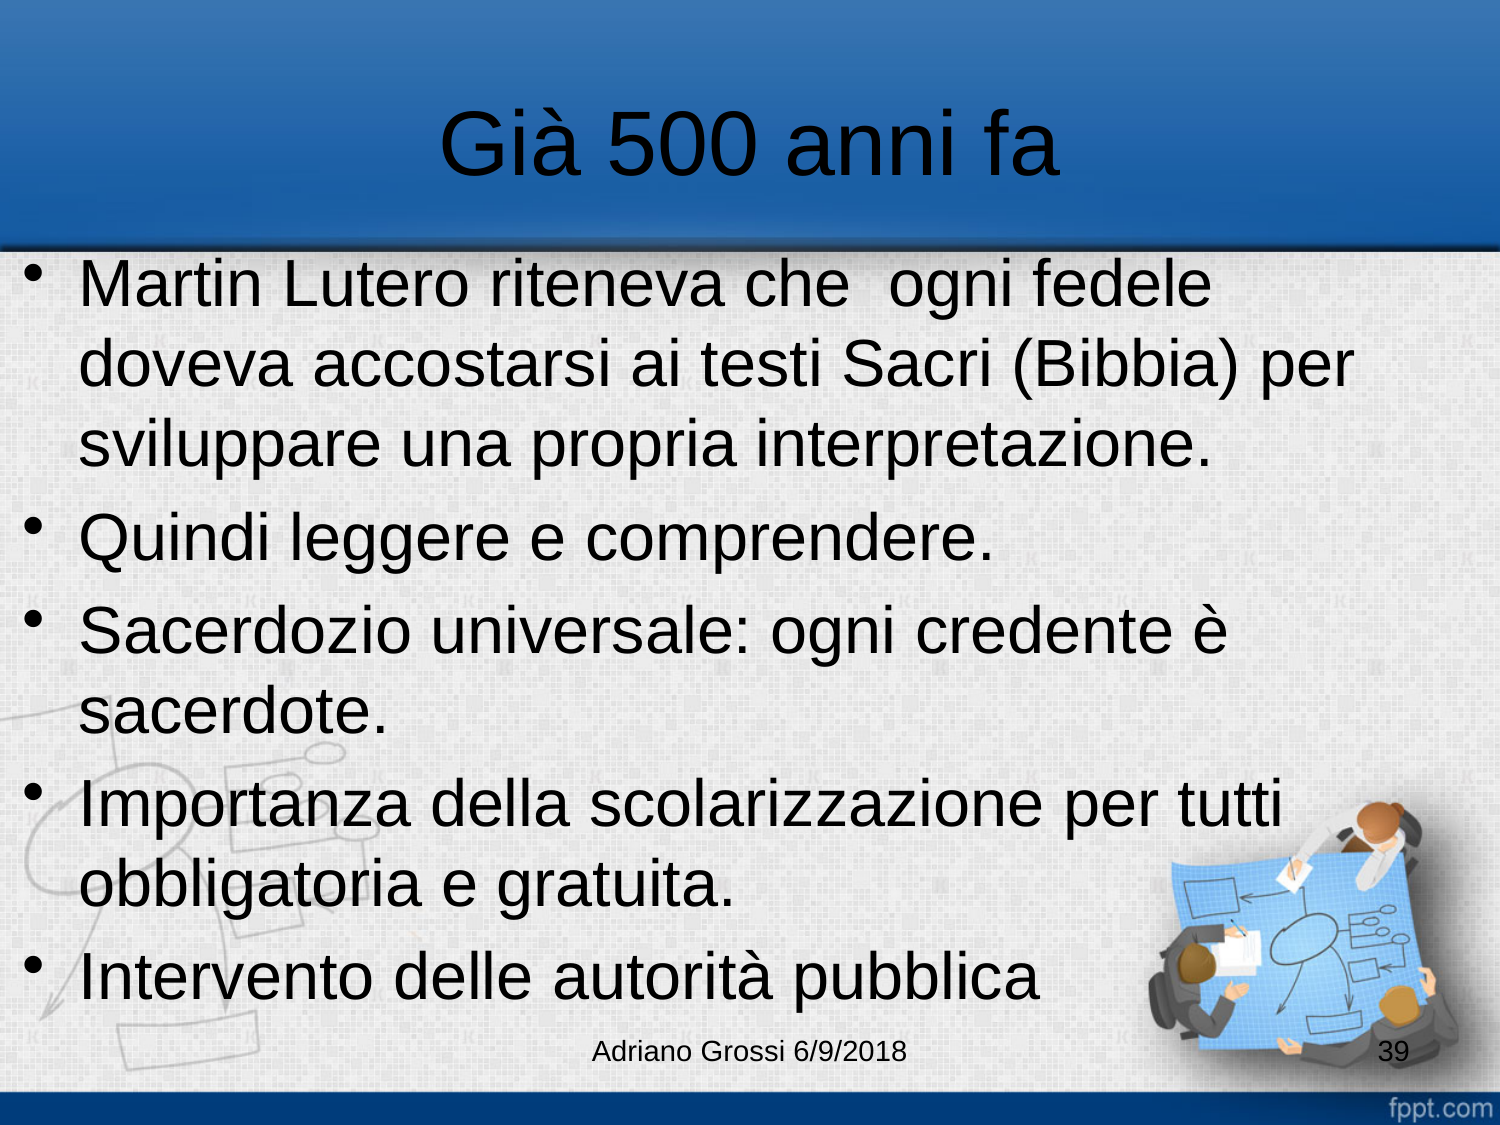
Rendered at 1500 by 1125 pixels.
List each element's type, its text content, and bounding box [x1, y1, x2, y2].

slide_number 39 [1074, 1024, 1425, 1103]
picture [0, 0, 1500, 1125]
title Già 500 anni fa [75, 45, 1425, 232]
list Martin Lutero riteneva che ogni fedele doveva accostarsi ai testi Sacri (Bibbia) per sviluppare una propria interpretazione. Quindi leggere e comprendere. Sacerdozio universale: ogni credente è sacerdote. Importanza della scolarizzazione per tutti obbligatoria e gratuita. Intervento delle autorità pubblica [7, 232, 1425, 1071]
footer Adriano Grossi 6/9/2018 [512, 1024, 988, 1103]
